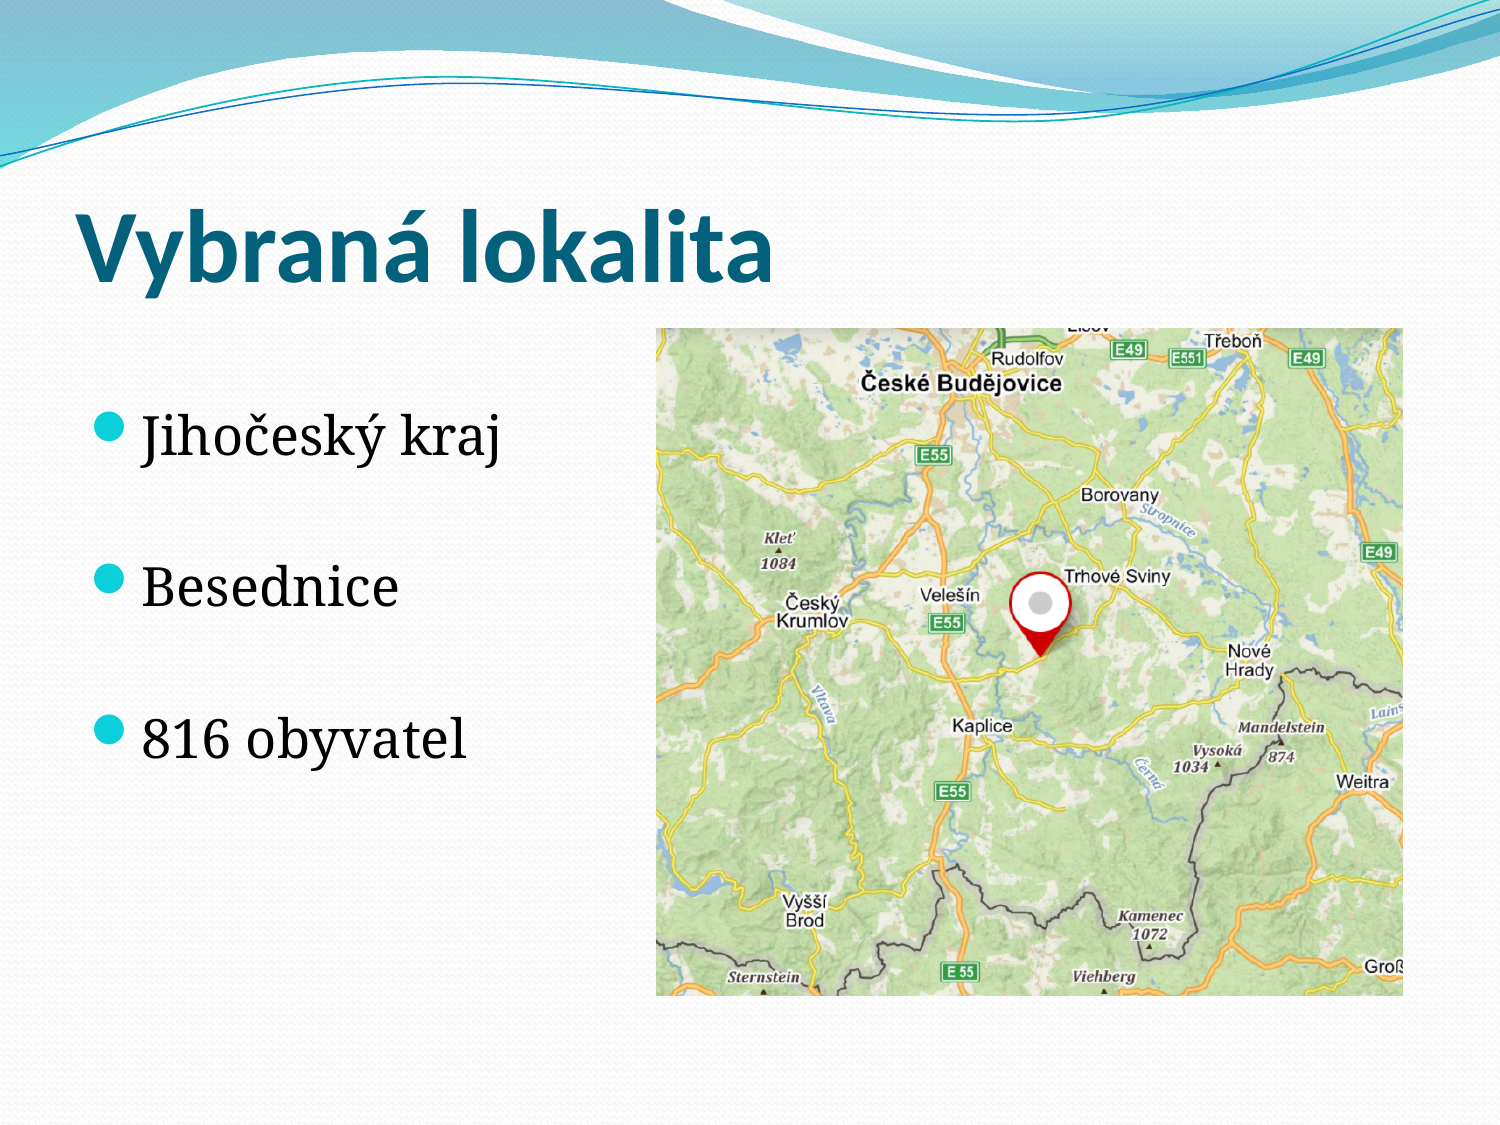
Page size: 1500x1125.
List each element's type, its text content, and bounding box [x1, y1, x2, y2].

list Jihočeský kraj Besednice 816 obyvatel [75, 317, 1425, 1038]
title Vybraná lokalita [75, 115, 1425, 303]
picture [655, 327, 1404, 997]
